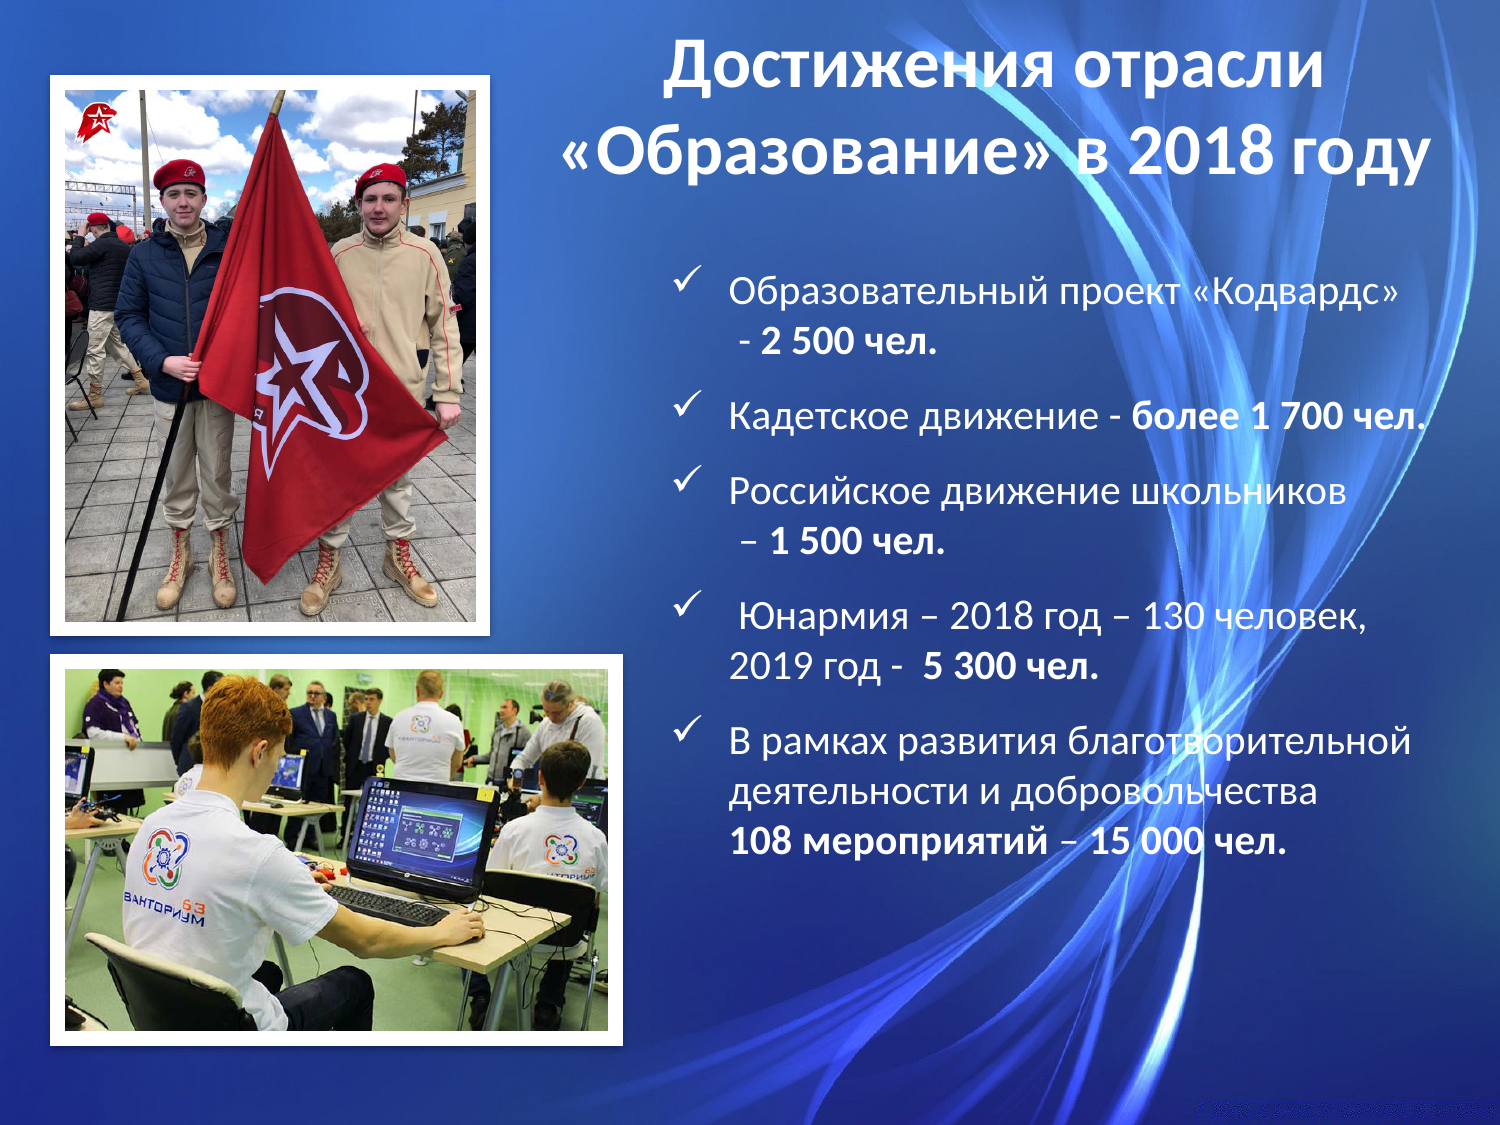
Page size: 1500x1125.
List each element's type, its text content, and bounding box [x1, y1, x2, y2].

picture [0, 0, 1500, 1125]
text_box Образовательный проект «Кодвардс» - 2 500 чел. Кадетское движение - более 1 700 чел. Российское движение школьников – 1 500 чел. Юнармия – 2018 год – 130 человек, 2019 год - 5 300 чел. В рамках развития благотворительной деятельности и добровольчества 108 мероприятий – 15 000 чел. [655, 255, 1471, 946]
text_box Достижения отрасли «Образование» в 2018 году [490, 7, 1500, 198]
picture [64, 89, 476, 622]
